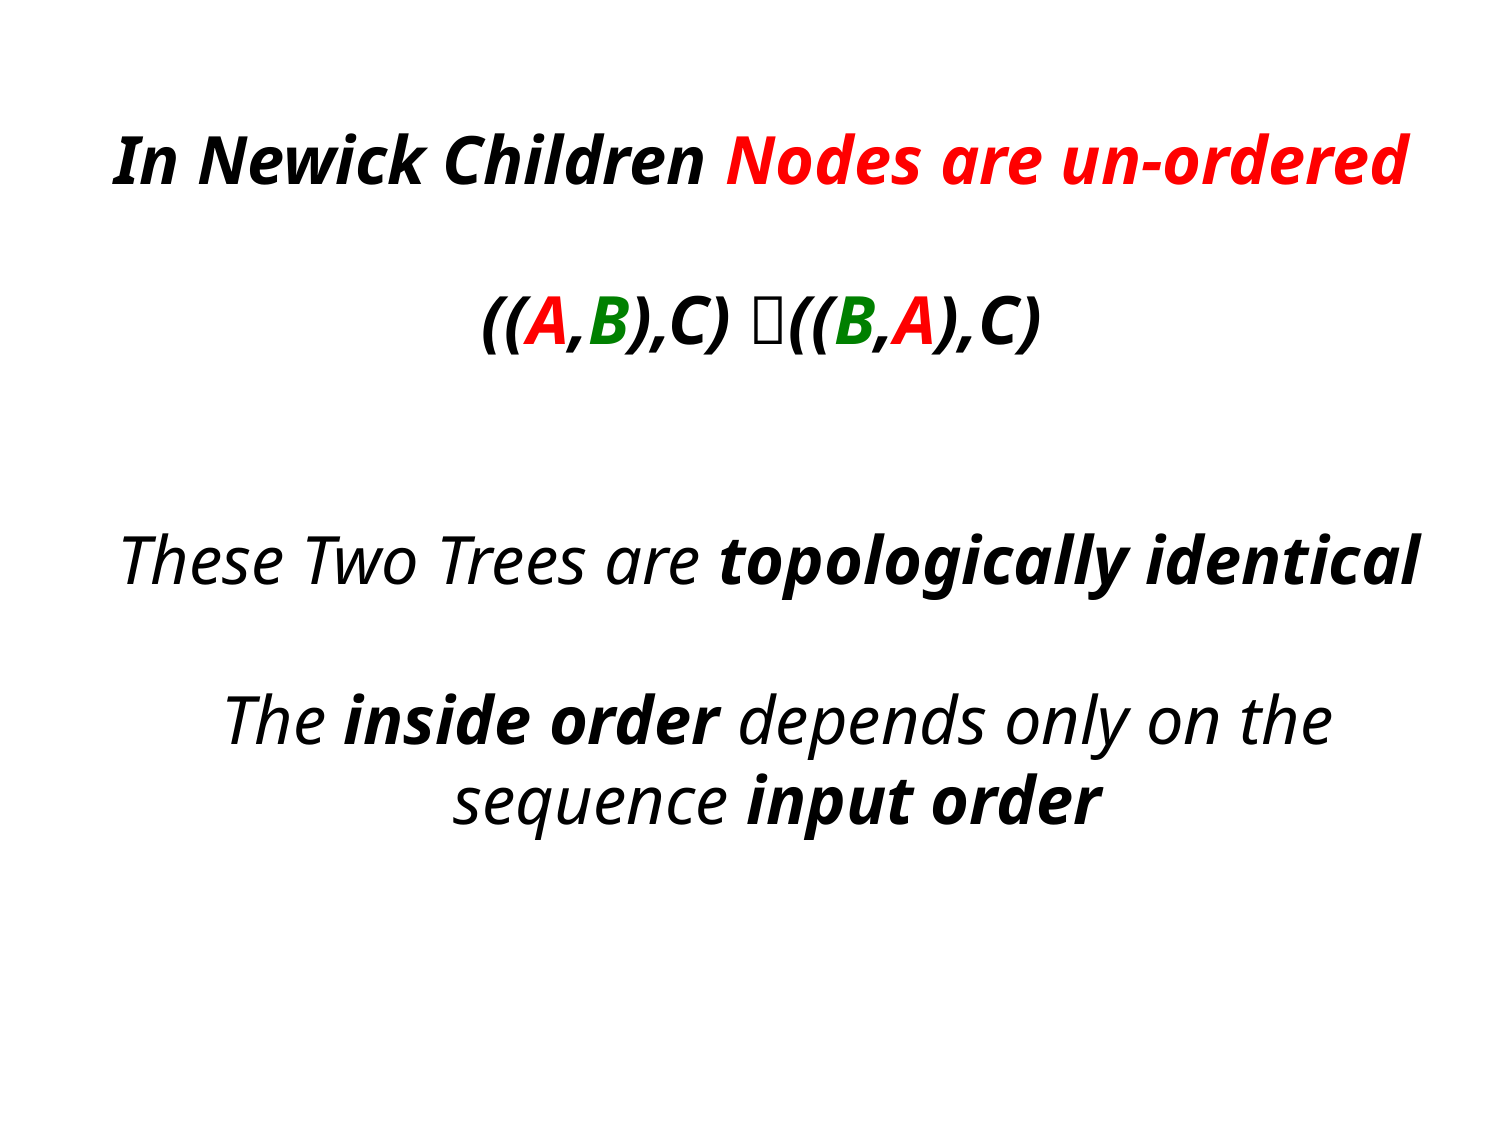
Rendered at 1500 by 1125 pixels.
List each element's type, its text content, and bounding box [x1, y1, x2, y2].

text_box In Newick Children Nodes are un-ordered ((A,B),C) ((B,A),C) [49, 110, 1475, 366]
text_box These Two Trees are topologically identical The inside order depends only on the sequence input order [81, 510, 1475, 846]
